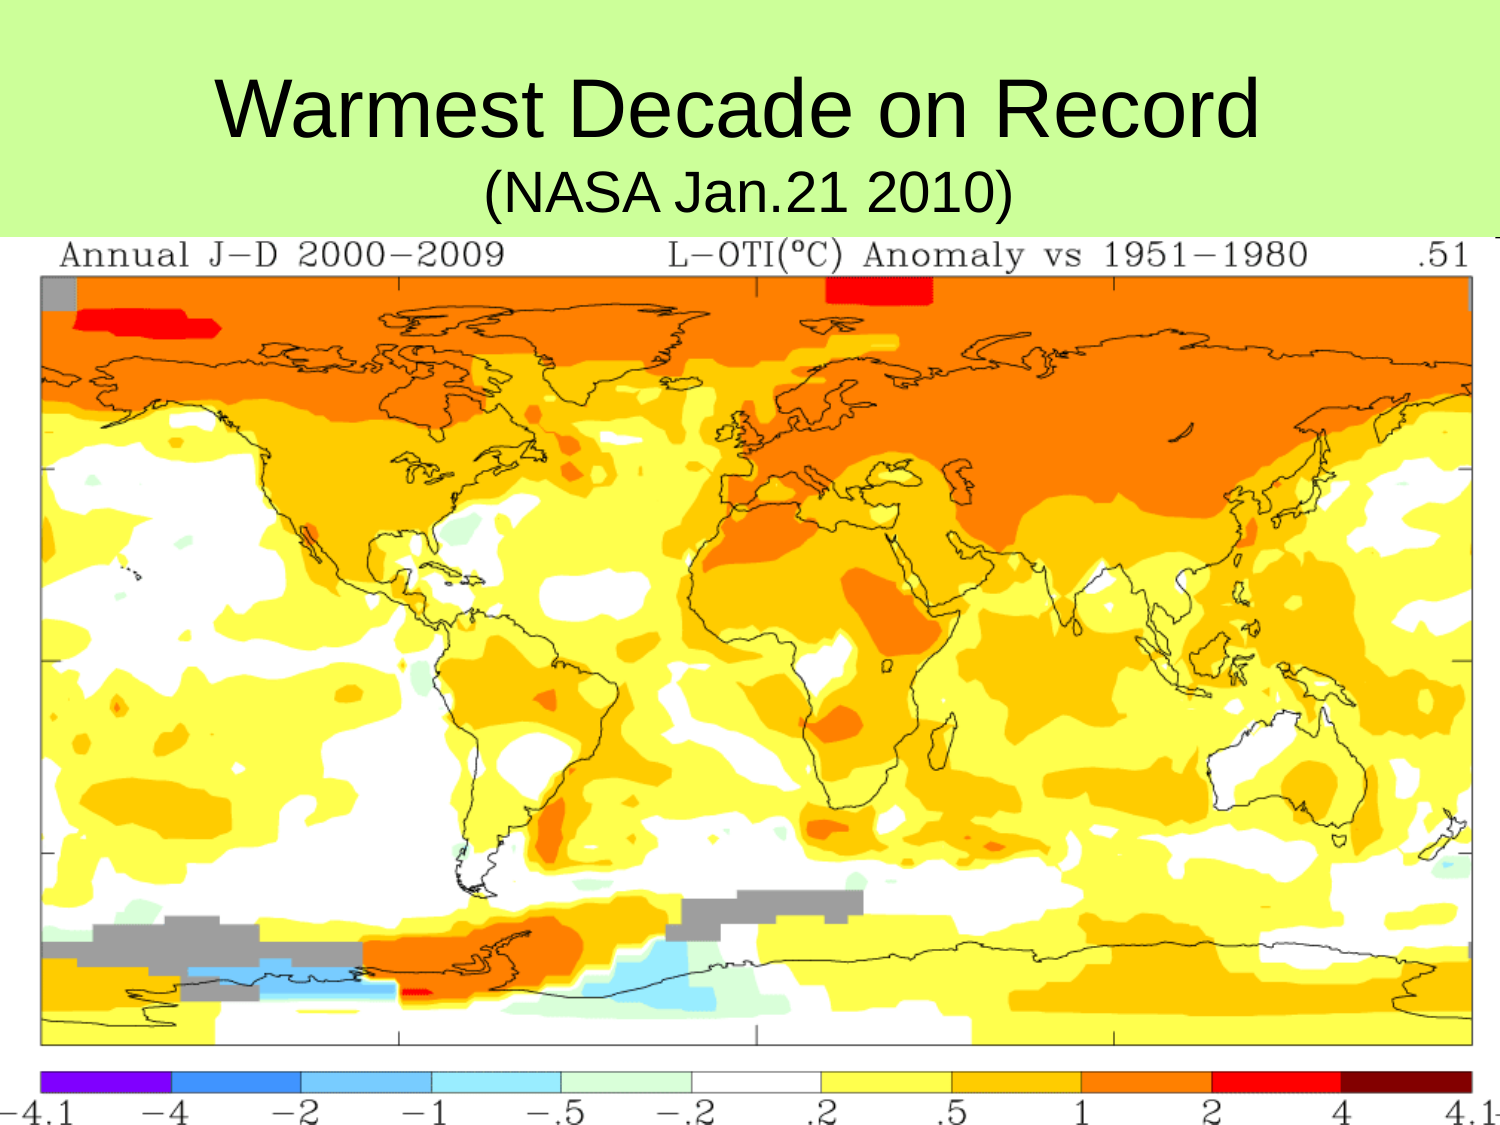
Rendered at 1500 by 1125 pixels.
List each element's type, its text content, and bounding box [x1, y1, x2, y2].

title Warmest Decade on Record (NASA Jan.21 2010) [74, 44, 1426, 233]
picture [0, 236, 1500, 1125]
